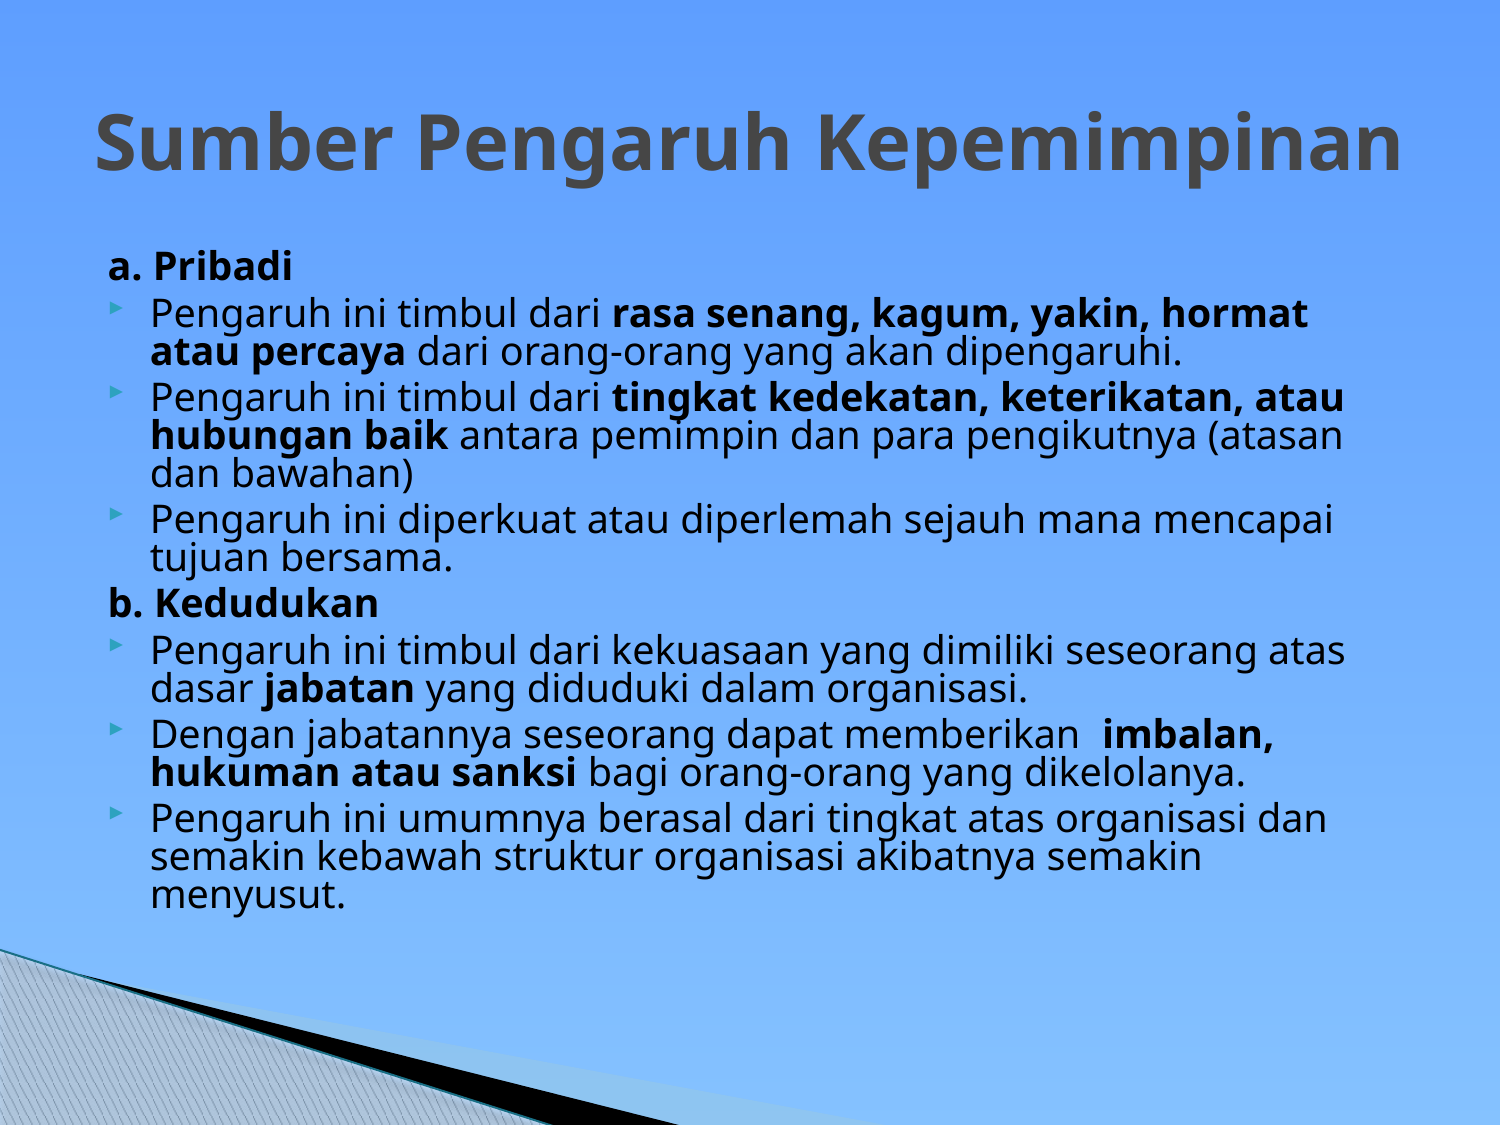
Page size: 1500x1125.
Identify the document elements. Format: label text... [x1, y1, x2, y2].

list a. Pribadi Pengaruh ini timbul dari rasa senang, kagum, yakin, hormat atau percaya dari orang-orang yang akan dipengaruhi. Pengaruh ini timbul dari tingkat kedekatan, keterikatan, atau hubungan baik antara pemimpin dan para pengikutnya (atasan dan bawahan) Pengaruh ini diperkuat atau diperlemah sejauh mana mencapai tujuan bersama. b. Kedudukan Pengaruh ini timbul dari kekuasaan yang dimiliki seseorang atas dasar jabatan yang diduduki dalam organisasi. Dengan jabatannya seseorang dapat memberikan imbalan, hukuman atau sanksi bagi orang-orang yang dikelolanya. Pengaruh ini umumnya berasal dari tingkat atas organisasi dan semakin kebawah struktur organisasi akibatnya semakin menyusut. [75, 243, 1425, 986]
title Sumber Pengaruh Kepemimpinan [75, 45, 1425, 233]
